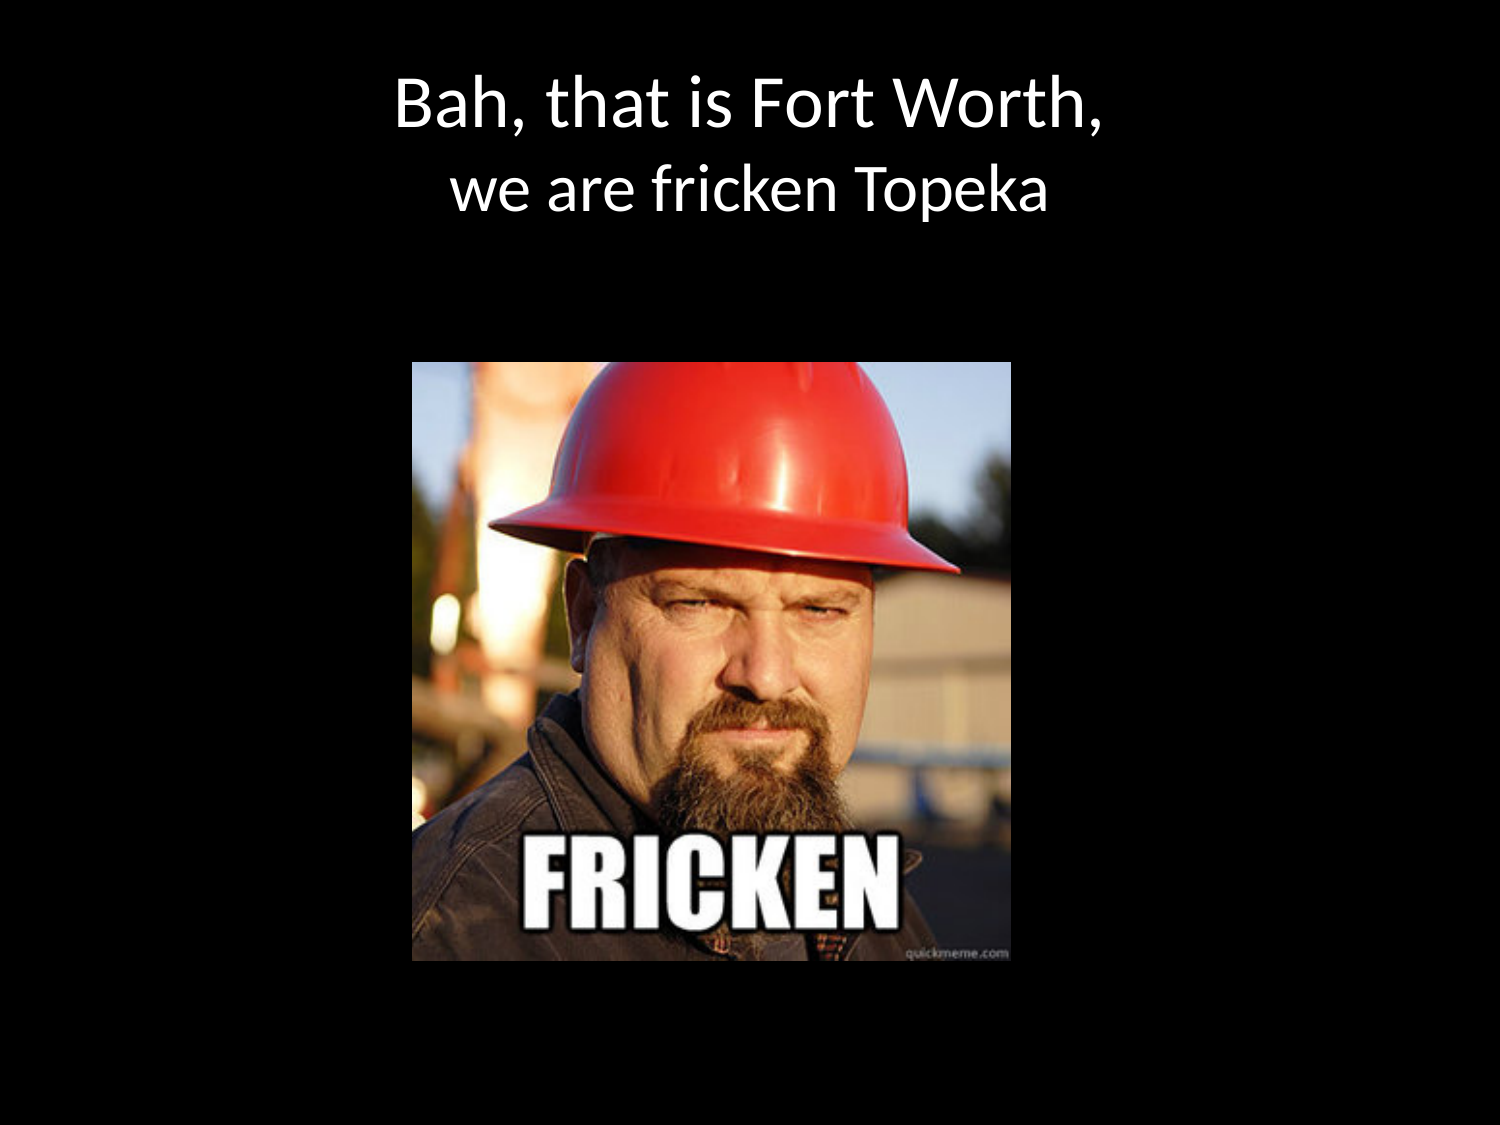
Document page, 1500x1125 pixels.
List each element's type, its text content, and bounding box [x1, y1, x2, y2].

picture [412, 362, 1011, 961]
title Bah, that is Fort Worth, we are fricken Topeka [75, 45, 1425, 233]
